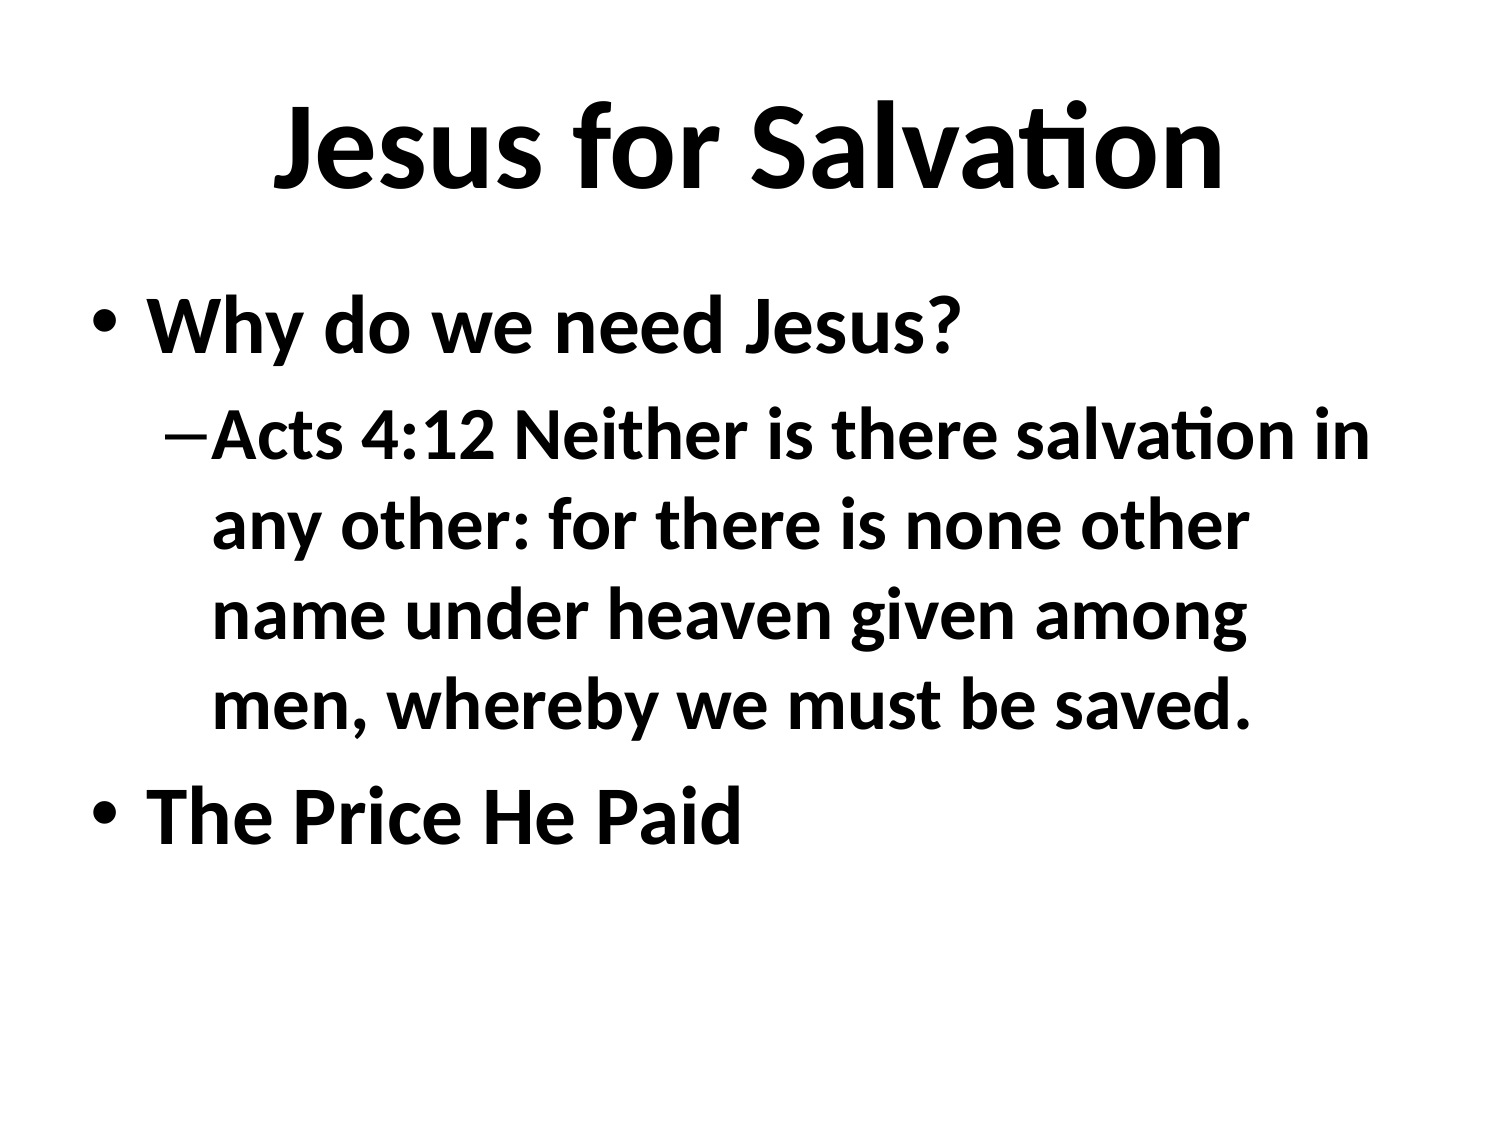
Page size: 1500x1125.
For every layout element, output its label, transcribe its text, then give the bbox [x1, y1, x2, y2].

list Why do we need Jesus? Acts 4:12 Neither is there salvation in any other: for there is none other name under heaven given among men, whereby we must be saved. The Price He Paid [75, 262, 1425, 1005]
title Jesus for Salvation [75, 45, 1425, 233]
